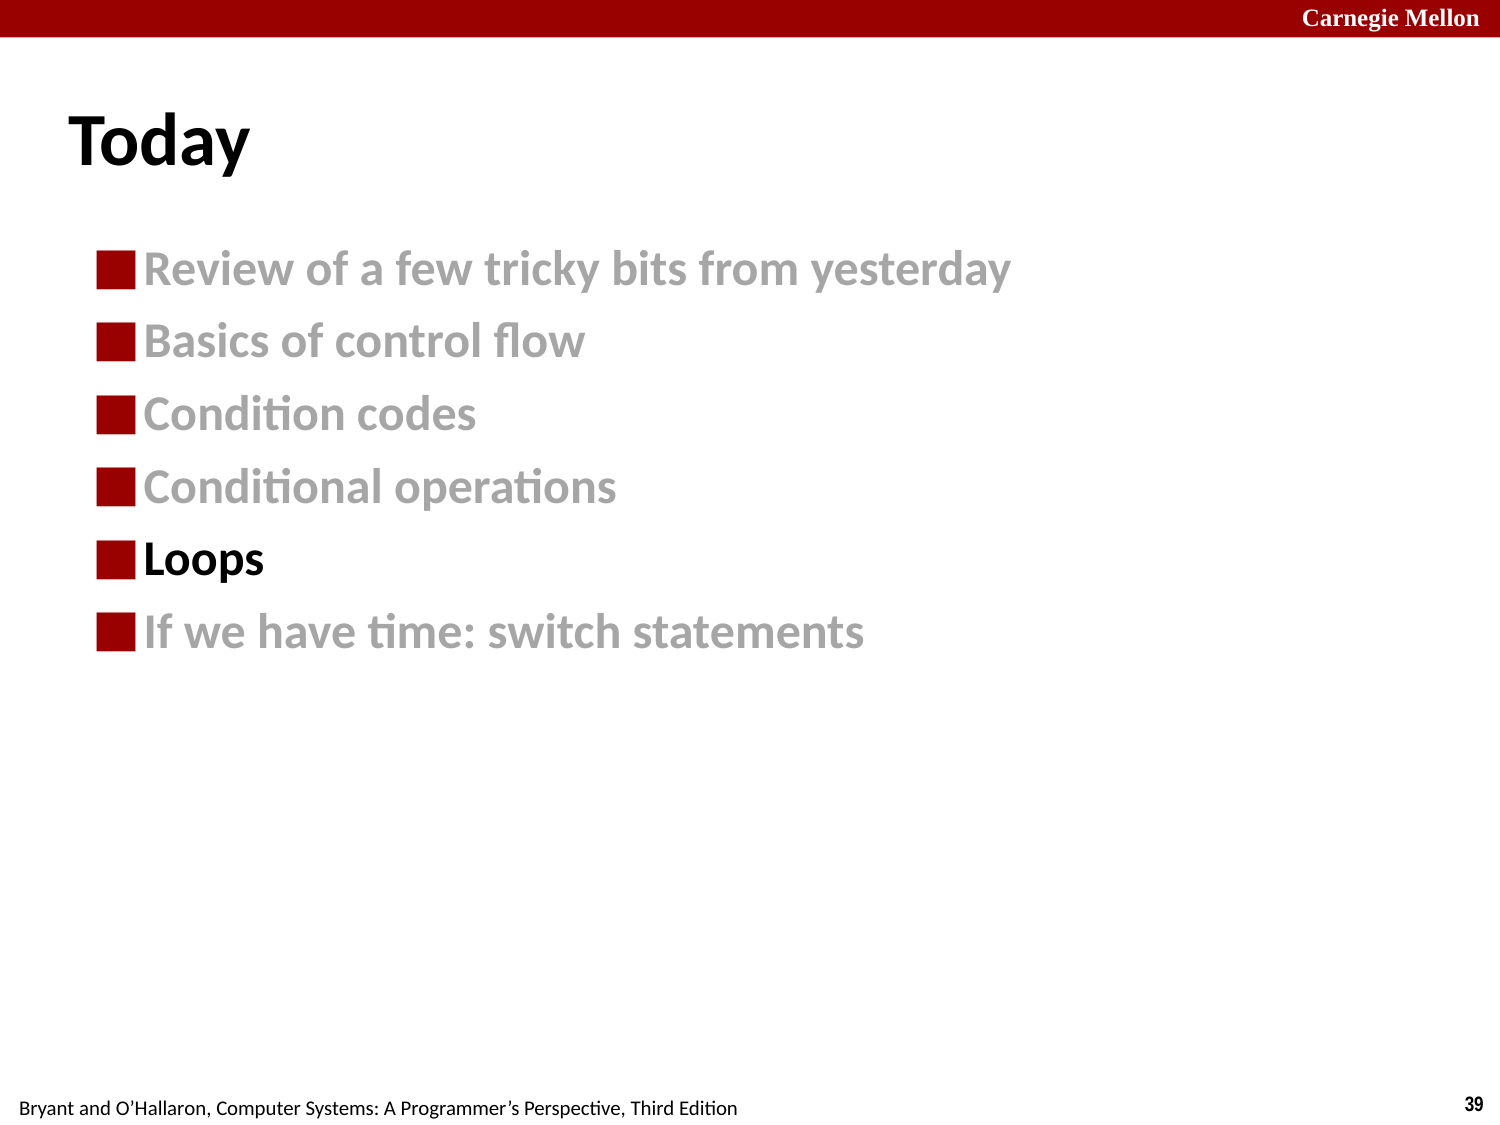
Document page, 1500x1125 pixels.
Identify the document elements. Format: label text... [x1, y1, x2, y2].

list Review of a few tricky bits from yesterday Basics of control flow Condition codes Conditional operations Loops If we have time: switch statements [62, 229, 1438, 1121]
title Today [62, 41, 1438, 229]
